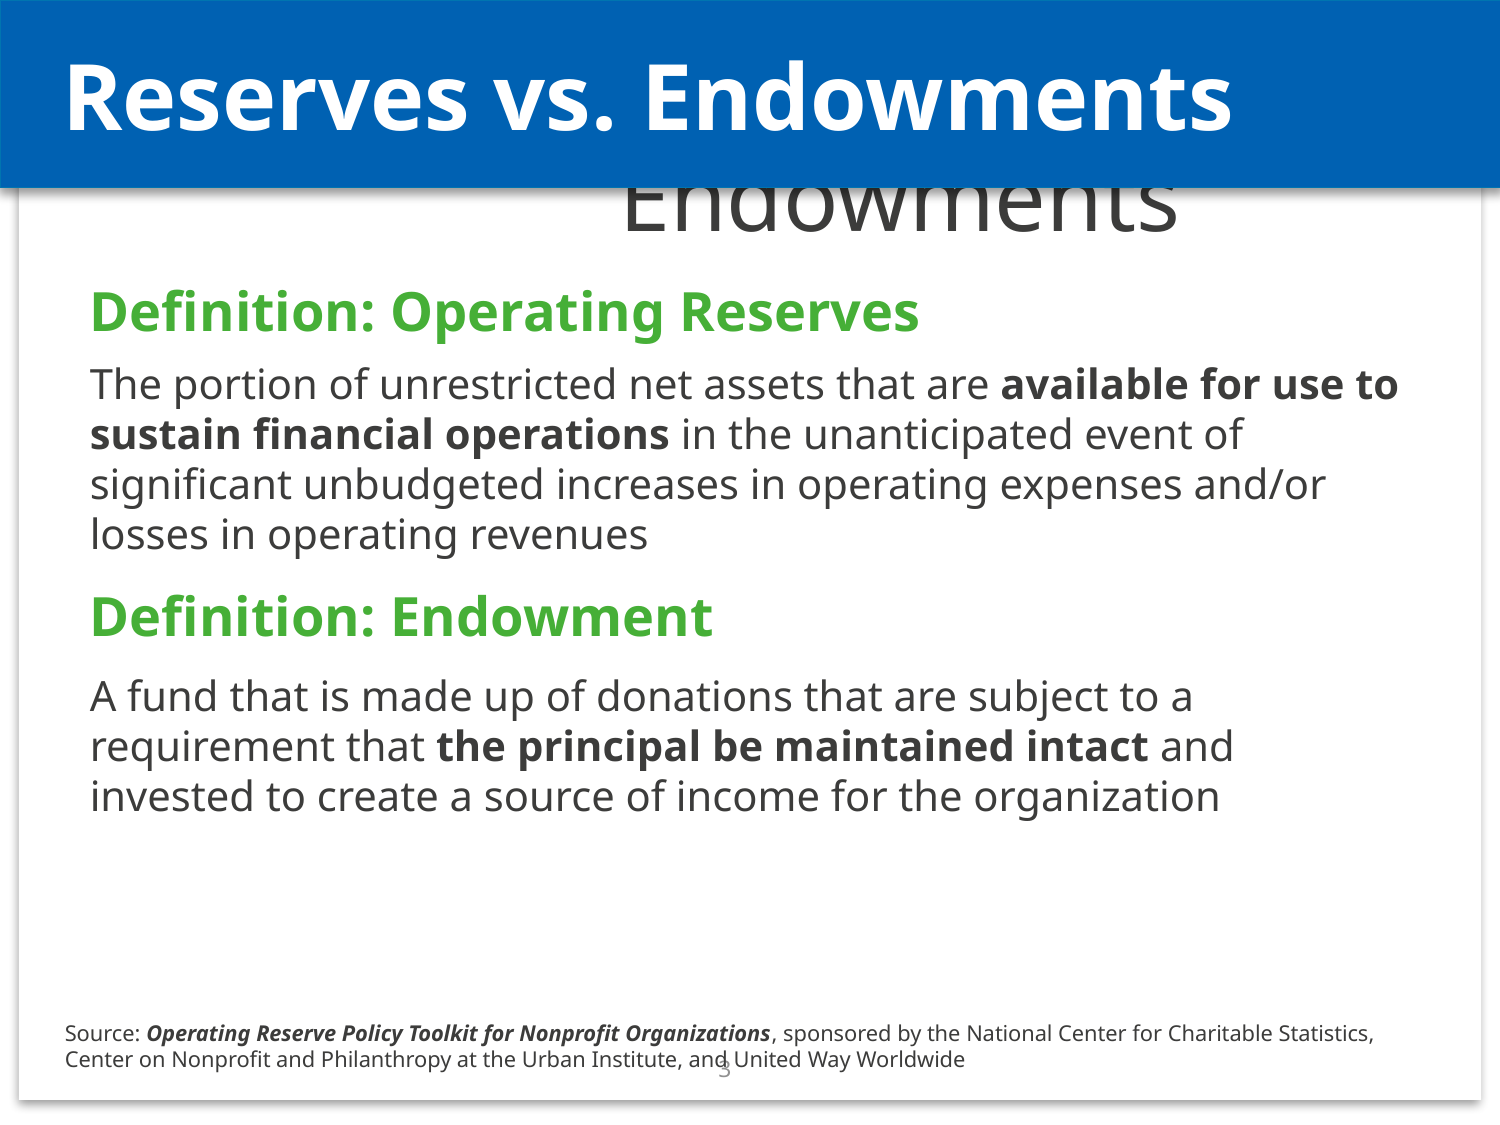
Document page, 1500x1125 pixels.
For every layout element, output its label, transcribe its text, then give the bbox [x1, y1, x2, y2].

list The portion of unrestricted net assets that are available for use to sustain financial operations in the unanticipated event of significant unbudgeted increases in operating expenses and/or losses in operating revenues [75, 350, 1425, 549]
list Definition: Operating Reserves [75, 245, 1425, 350]
text_box Reserves vs. Endowments [0, 0, 1500, 188]
text_box Definition: Endowment [74, 549, 1425, 655]
text_box A fund that is made up of donations that are subject to a requirement that the principal be maintained intact and invested to create a source of income for the organization [74, 662, 1425, 875]
text_box Source: Operating Reserve Policy Toolkit for Nonprofit Organizations, sponsored by the National Center for Charitable Statistics, Center on Nonprofit and Philanthropy at the Urban Institute, and United Way Worldwide [49, 1012, 1463, 1080]
